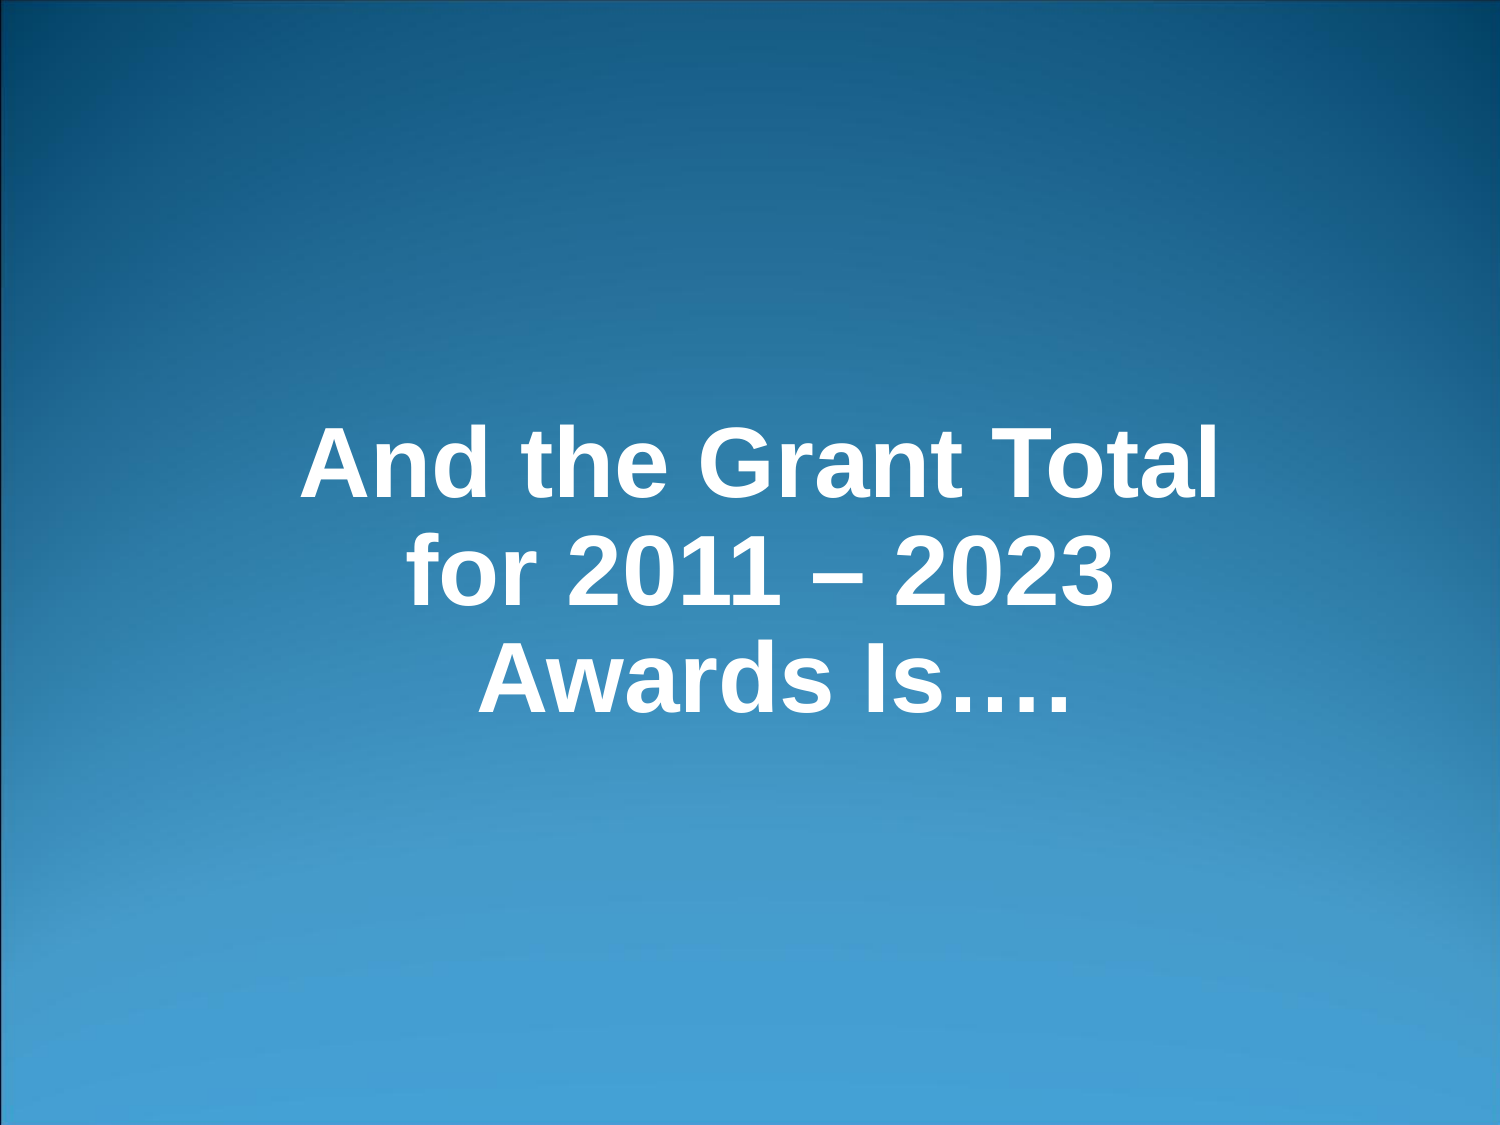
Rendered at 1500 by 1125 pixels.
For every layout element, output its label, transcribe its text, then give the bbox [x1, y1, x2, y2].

list [103, 391, 1397, 1004]
picture [0, 0, 1500, 1125]
title And the Grant Total for 2011 – 2023 Awards Is…. [125, 170, 1425, 975]
